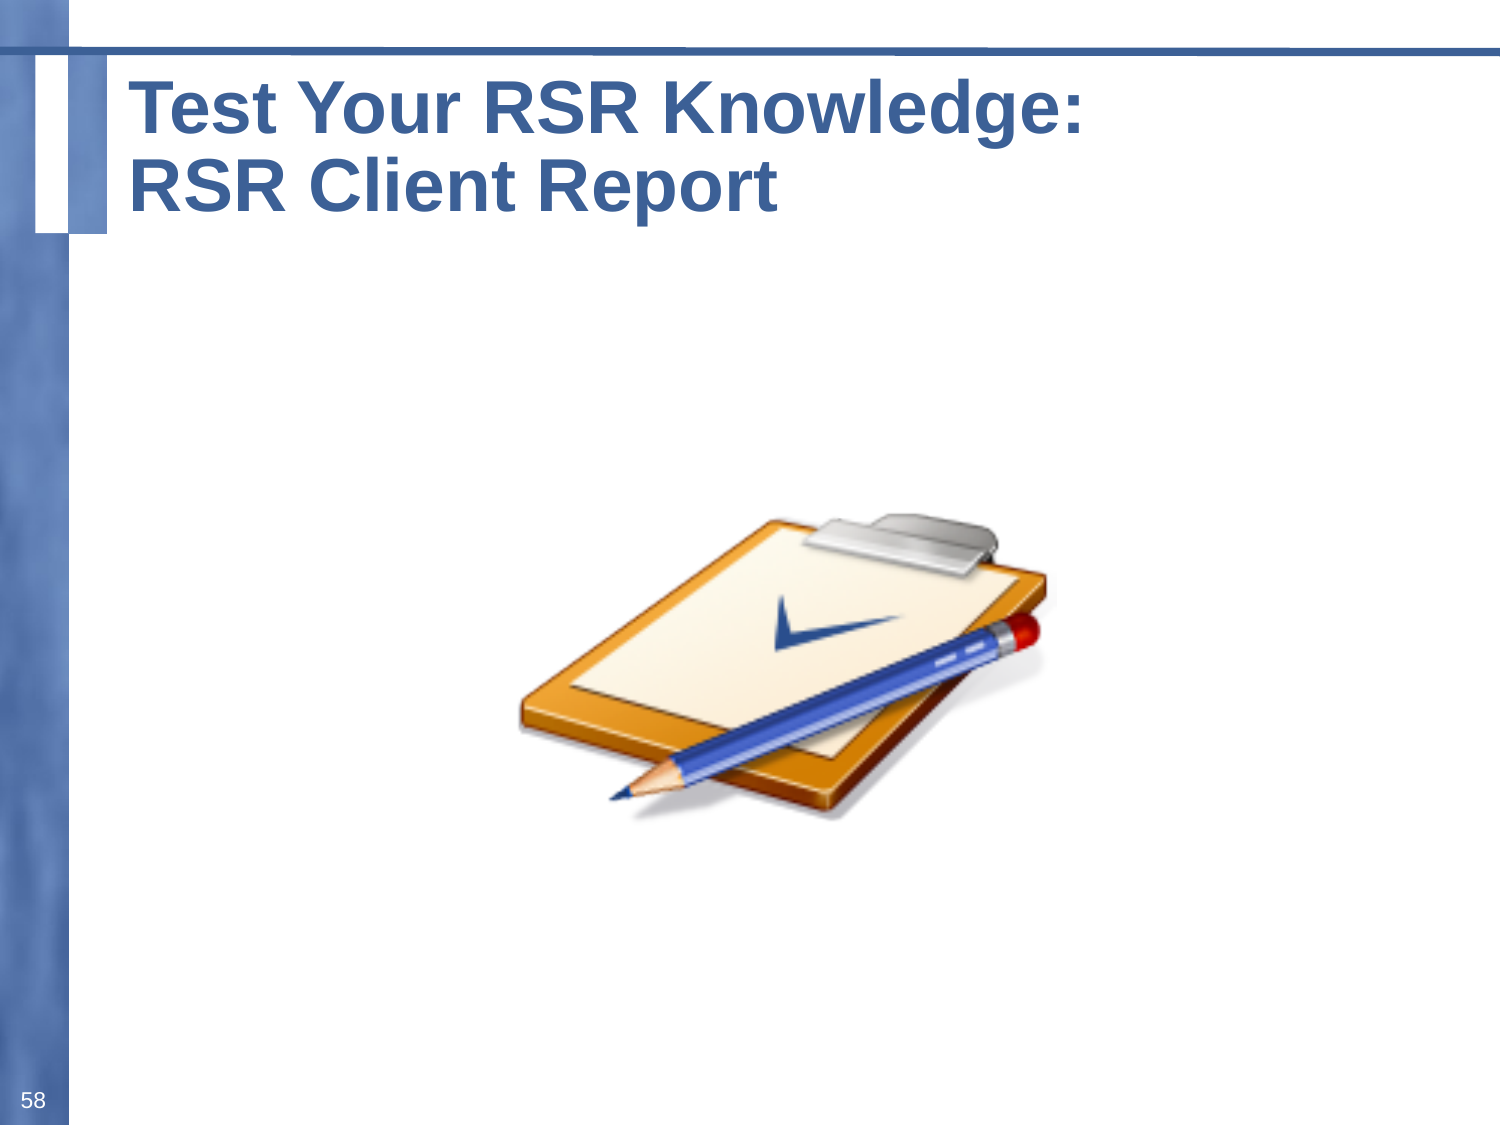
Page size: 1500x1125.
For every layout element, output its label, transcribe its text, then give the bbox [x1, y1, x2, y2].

slide_number 58 [0, 1072, 67, 1121]
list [513, 357, 1057, 901]
picture [0, 0, 69, 46]
title Test Your RSR Knowledge: RSR Client Report [114, 57, 1463, 241]
picture [0, 56, 107, 1125]
